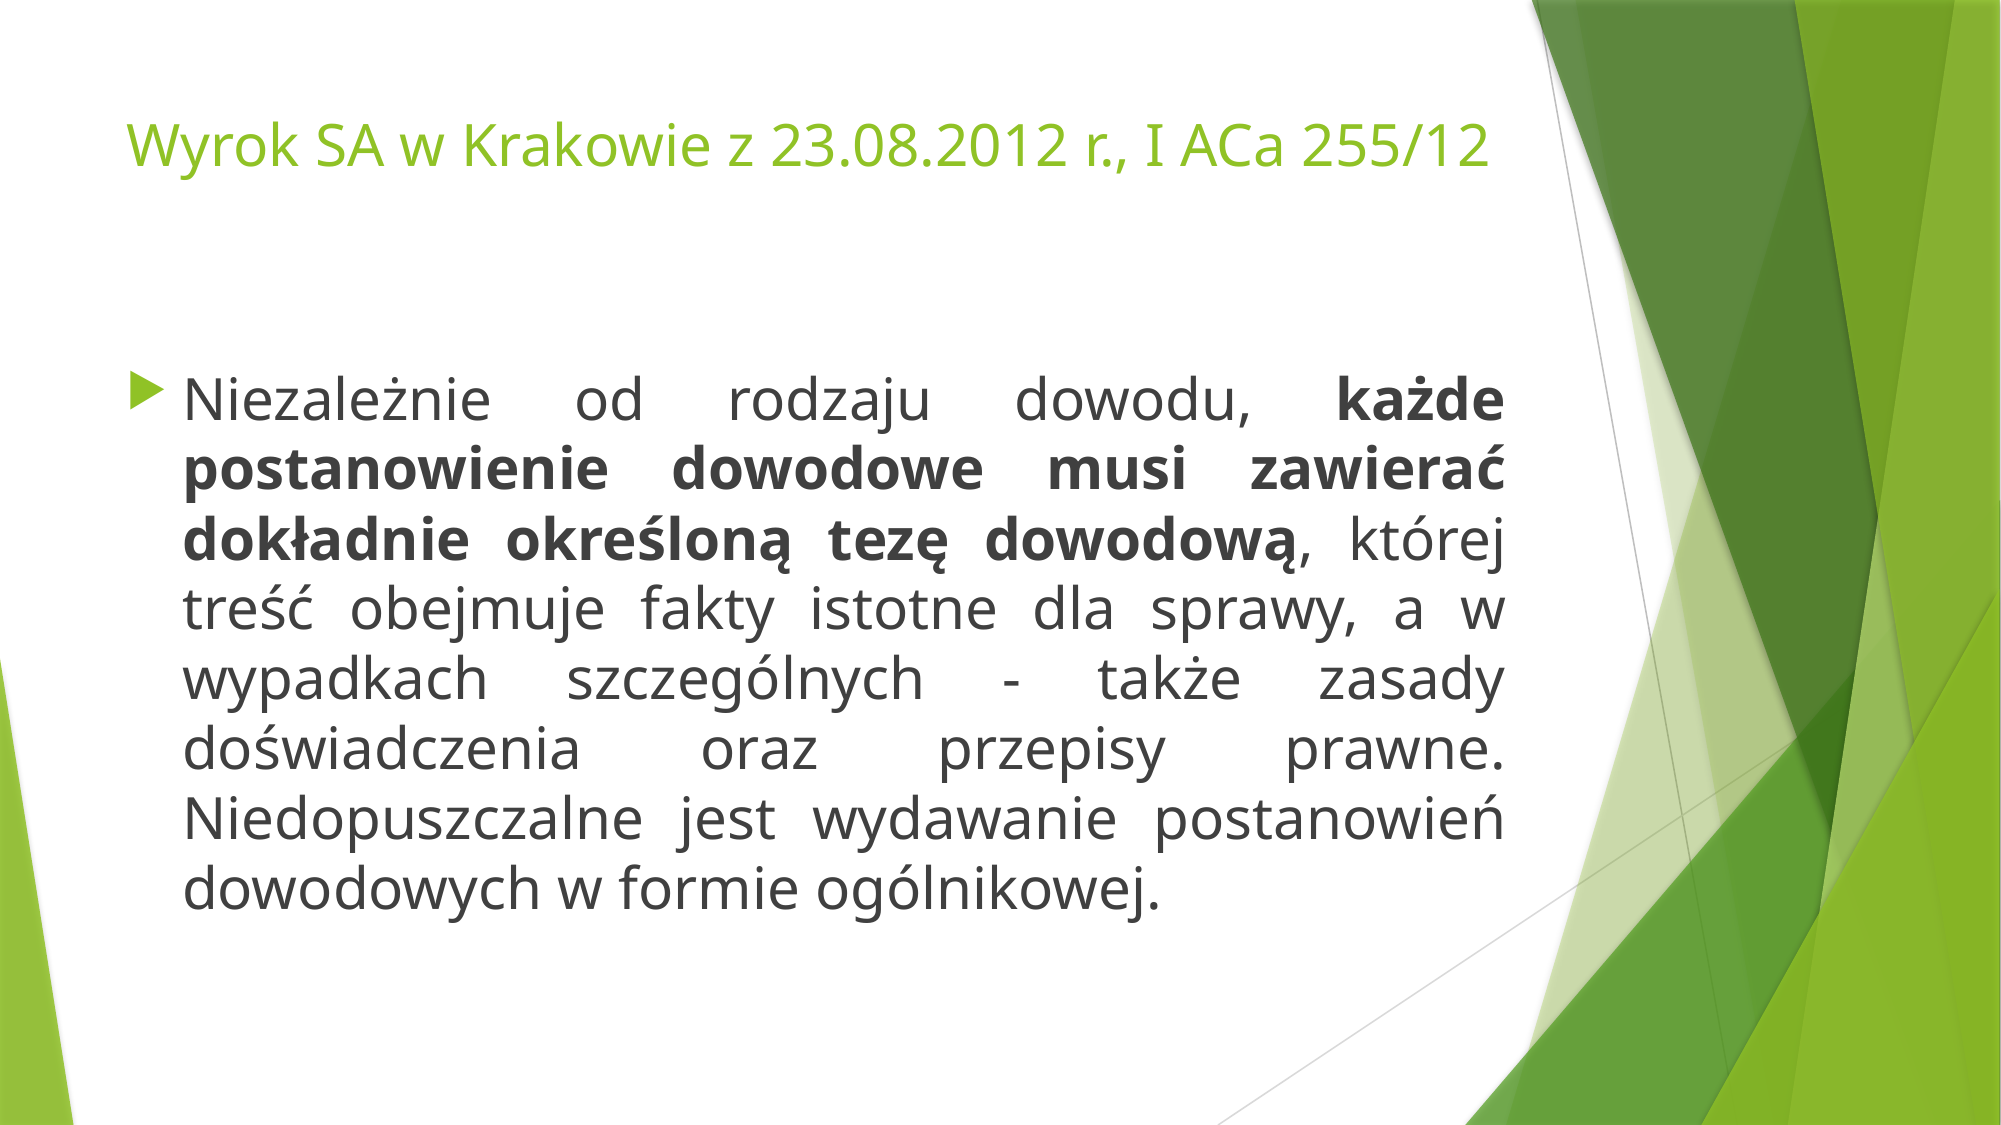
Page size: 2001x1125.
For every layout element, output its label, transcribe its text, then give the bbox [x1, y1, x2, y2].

list Niezależnie od rodzaju dowodu, każde postanowienie dowodowe musi zawierać dokładnie określoną tezę dowodową, której treść obejmuje fakty istotne dla sprawy, a w wypadkach szczególnych - także zasady doświadczenia oraz przepisy prawne. Niedopuszczalne jest wydawanie postanowień dowodowych w formie ogólnikowej. [111, 354, 1522, 992]
title Wyrok SA w Krakowie z 23.08.2012 r., I ACa 255/12 [111, 99, 1522, 317]
